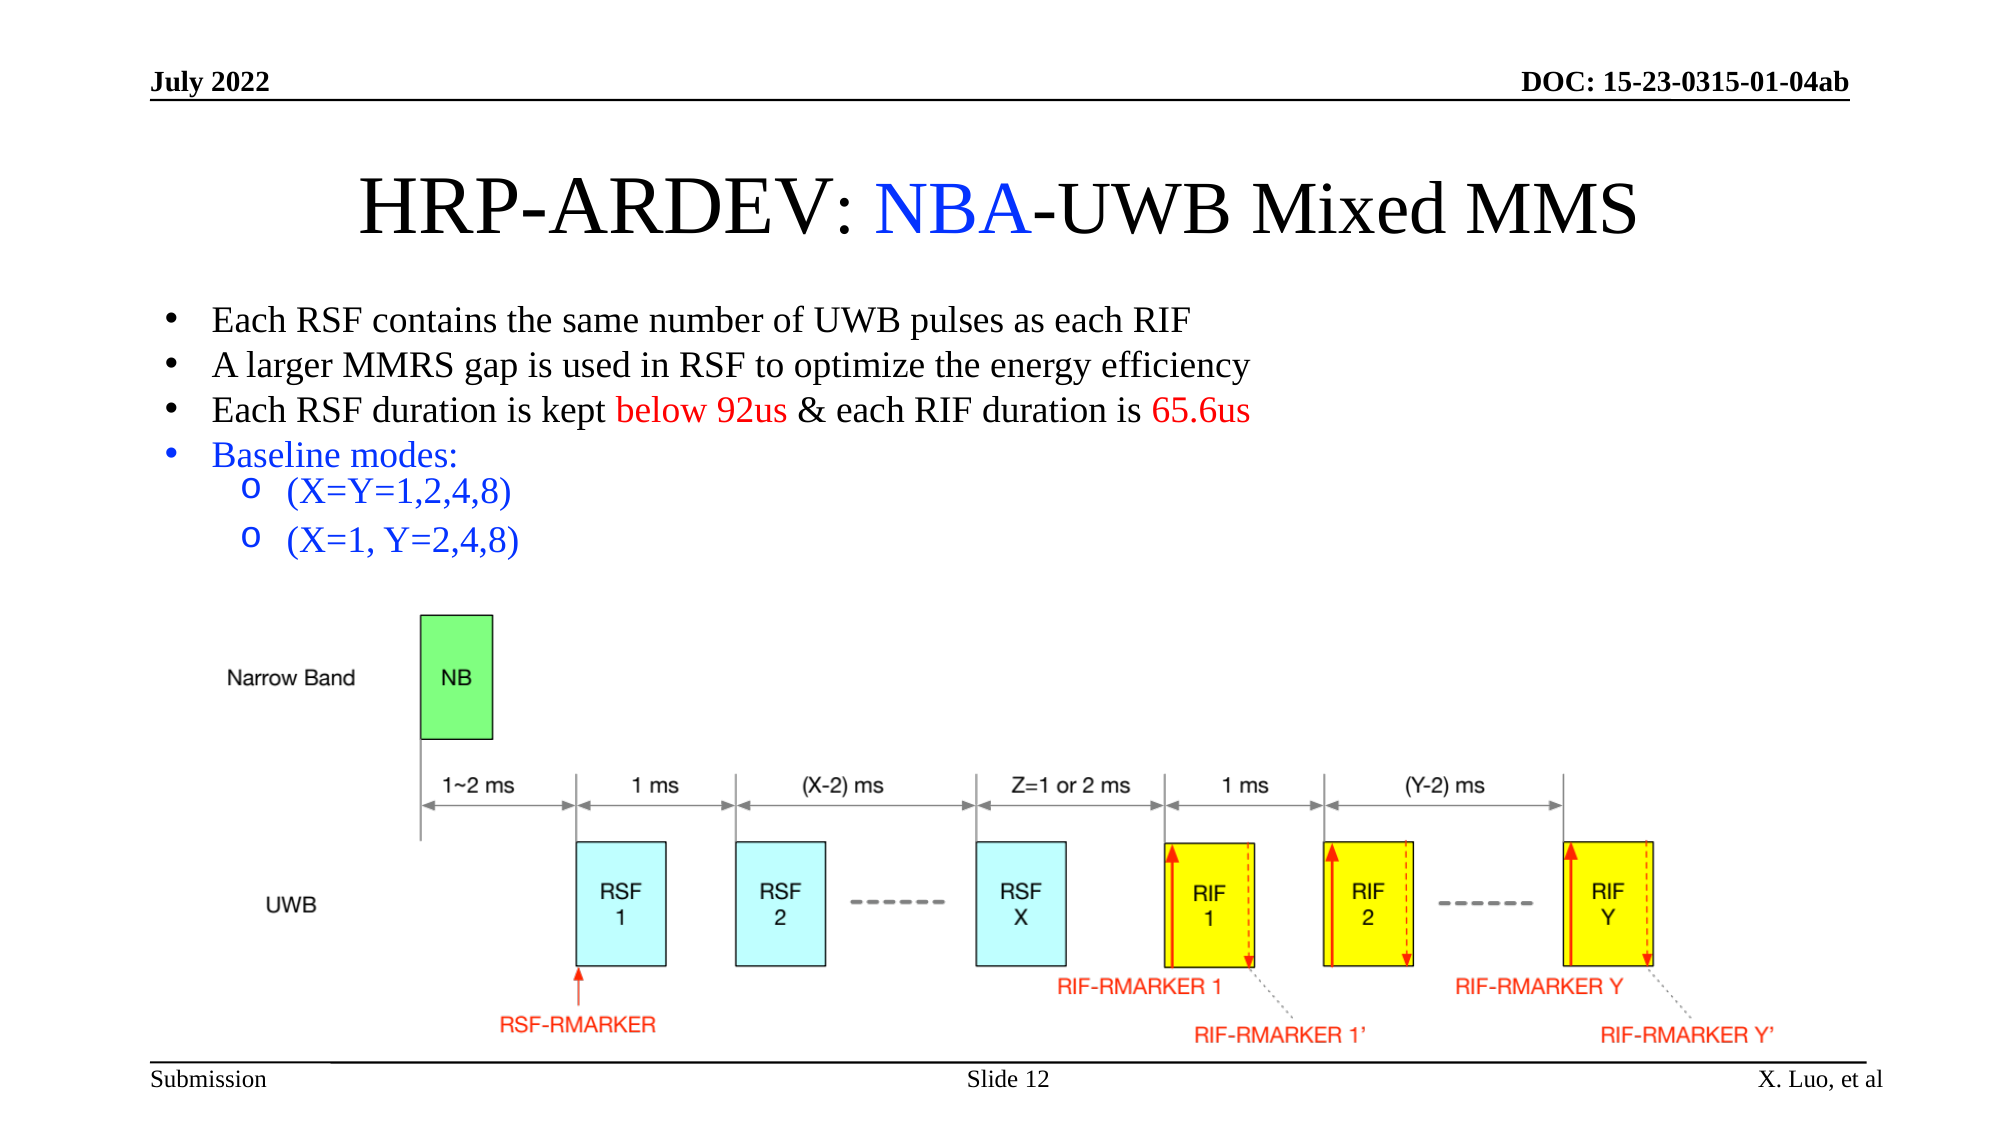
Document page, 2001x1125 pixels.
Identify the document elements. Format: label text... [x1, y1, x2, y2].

text_box DOC: 15-23-0315-01-04ab [1412, 62, 1850, 98]
slide_number Slide 12 [964, 1062, 1053, 1093]
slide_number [150, 62, 500, 98]
footer X. Luo, et al [1200, 1062, 1884, 1093]
text_box Each RSF contains the same number of UWB pulses as each RIF A larger MMRS gap is used in RSF to optimize the energy efficiency Each RSF duration is kept below 92us & each RIF duration is 65.6us Baseline modes: (X=Y=1,2,4,8) (X=1, Y=2,4,8) [150, 287, 1850, 568]
title HRP-ARDEV: NBA-UWB Mixed MMS [150, 112, 1850, 287]
picture [220, 614, 1780, 1053]
